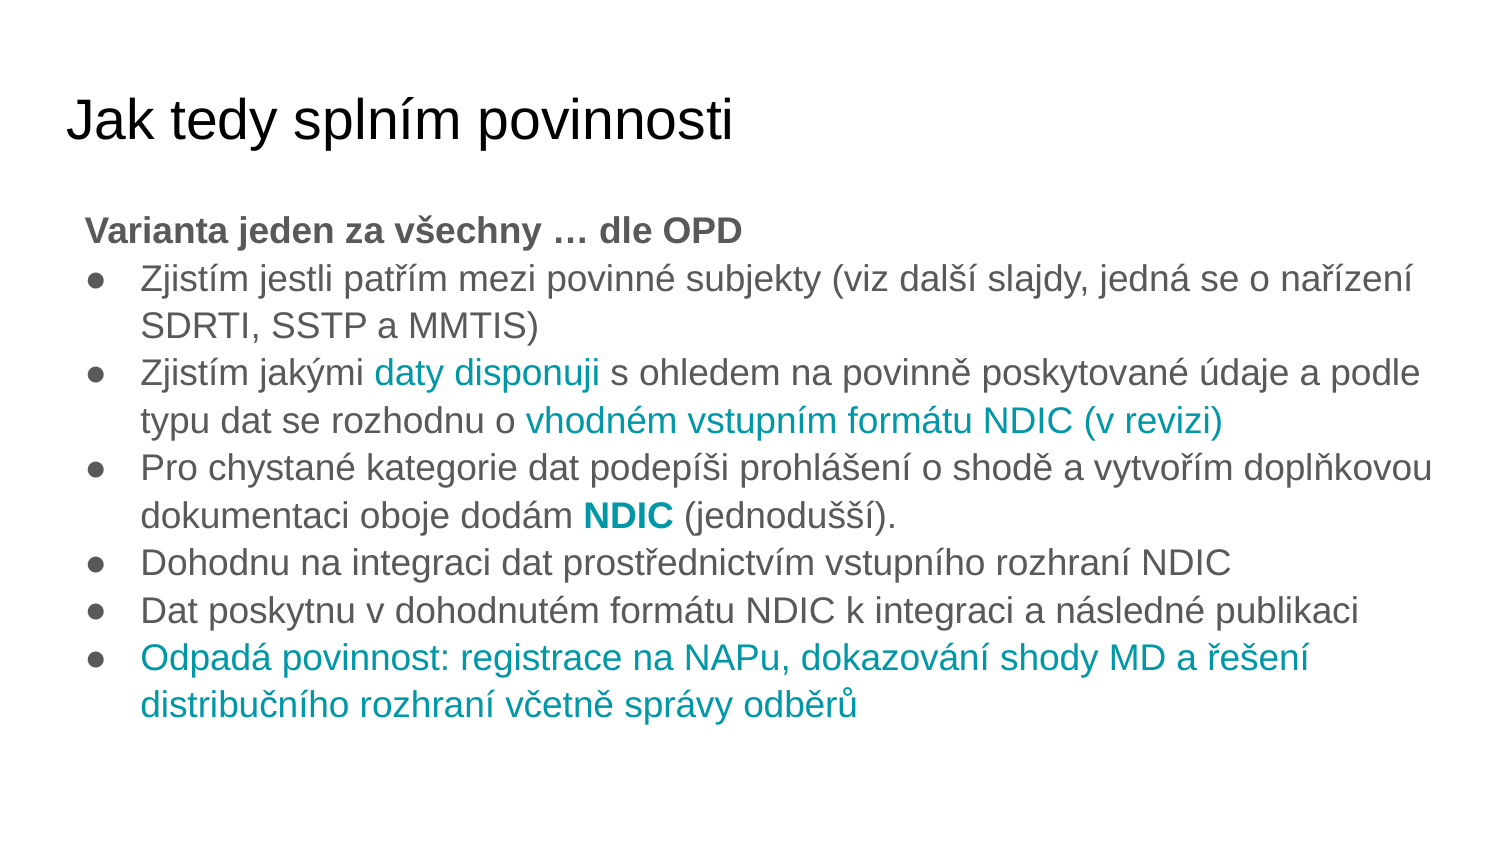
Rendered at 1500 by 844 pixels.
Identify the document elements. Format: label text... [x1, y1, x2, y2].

title Jak tedy splním povinnosti [51, 72, 1449, 167]
list Varianta jeden za všechny … dle OPD Zjistím jestli patřím mezi povinné subjekty (viz další slajdy, jedná se o nařízení SDRTI, SSTP a MMTIS) Zjistím jakými daty disponuji s ohledem na povinně poskytované údaje a podle typu dat se rozhodnu o vhodném vstupním formátu NDIC (v revizi) Pro chystané kategorie dat podepíši prohlášení o shodě a vytvořím doplňkovou dokumentaci oboje dodám NDIC (jednodušší). Dohodnu na integraci dat prostřednictvím vstupního rozhraní NDIC Dat poskytnu v dohodnutém formátu NDIC k integraci a následné publikaci Odpadá povinnost: registrace na NAPu, dokazování shody MD a řešení distribučního rozhraní včetně správy odběrů [51, 189, 1449, 750]
